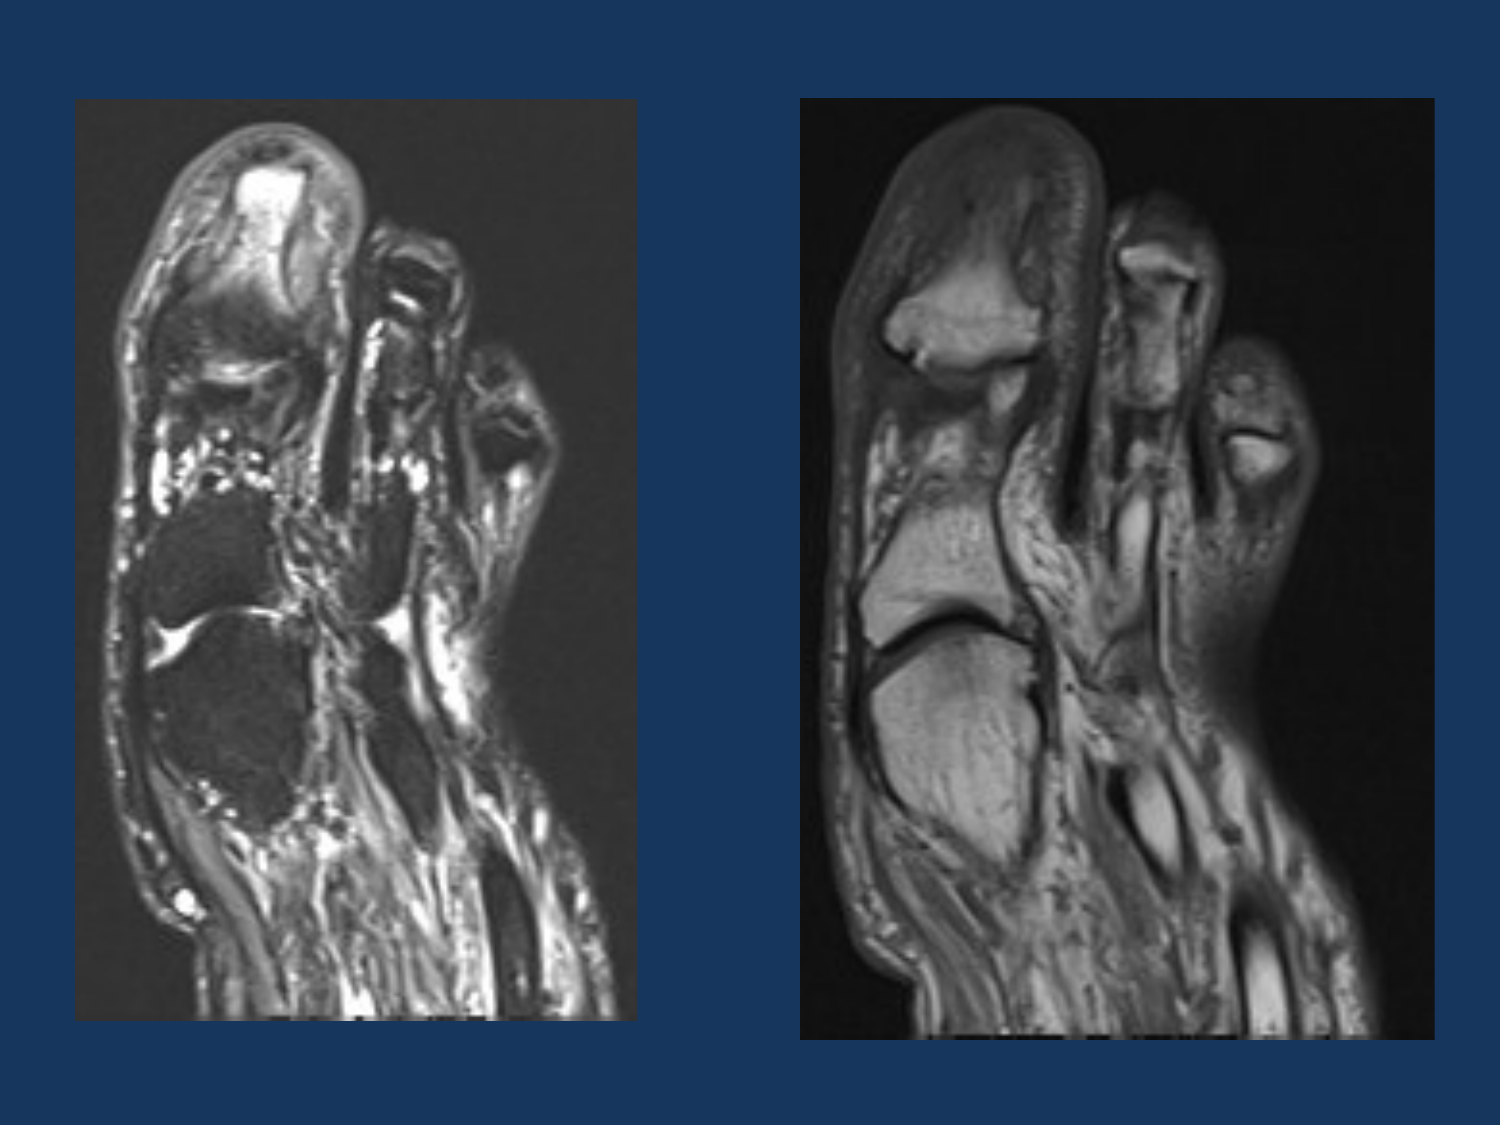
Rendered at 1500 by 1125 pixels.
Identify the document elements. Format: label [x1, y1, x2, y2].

picture [799, 97, 1435, 1040]
picture [74, 99, 638, 1021]
